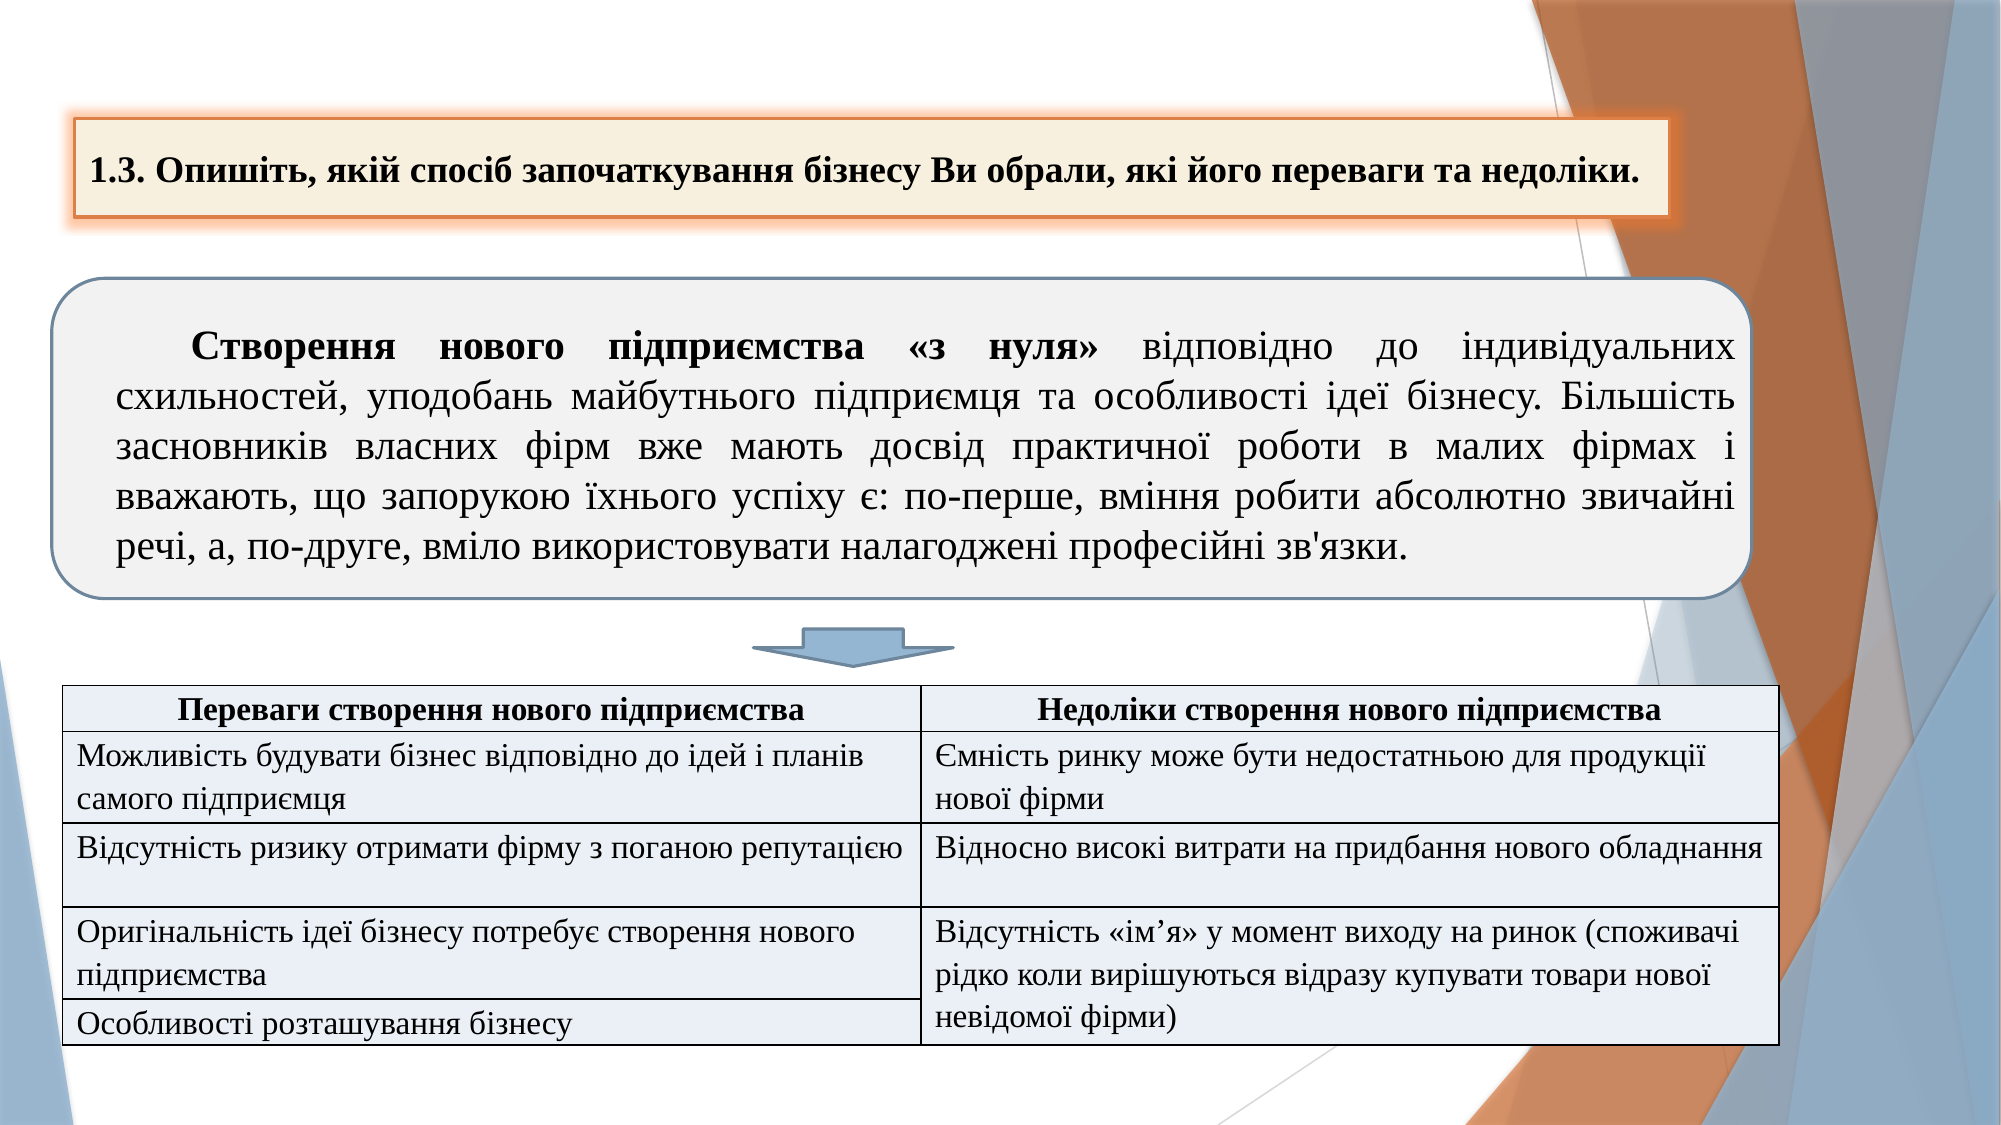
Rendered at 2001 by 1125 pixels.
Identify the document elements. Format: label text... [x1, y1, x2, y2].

table_cell Особливості розташування бізнесу [63, 1000, 920, 1044]
table_cell Відсутність «ім’я» у момент виходу на ринок (споживачі рідко коли вирішуються відразу купувати товари нової невідомої фірми) [922, 908, 1778, 1044]
table_header Переваги створення нового підприємства [63, 686, 920, 731]
text_box [751, 627, 955, 668]
table_cell Відсутність ризику отримати фірму з поганою репутацією [63, 824, 920, 906]
table_header Недоліки створення нового підприємства [922, 686, 1778, 731]
text_box 1.3. Опишіть, якій спосіб започаткування бізнесу Ви обрали, які його переваги та недоліки. [73, 117, 1671, 219]
table_cell Відносно високі витрати на придбання нового обладнання [922, 824, 1778, 906]
text_box Створення нового підприємства «з нуля» відповідно до індивідуальних схильностей, уподобань майбутнього підприємця та особливості ідеї бізнесу. Більшість засновників власних фірм вже мають досвід практичної роботи в малих фірмах і вважають, що запорукою їхнього успіху є: по-перше, вміння робити абсолютно звичайні речі, а, по-друге, вміло використовувати налагоджені професійні зв'язки. [100, 310, 1751, 576]
text_box [50, 276, 1749, 601]
table_cell Можливість будувати бізнес відповідно до ідей і планів самого підприємця [63, 732, 920, 822]
table_cell Оригінальність ідеї бізнесу потребує створення нового підприємства [63, 908, 920, 998]
table_cell Ємність ринку може бути недостатньою для продукції нової фірми [922, 732, 1778, 822]
